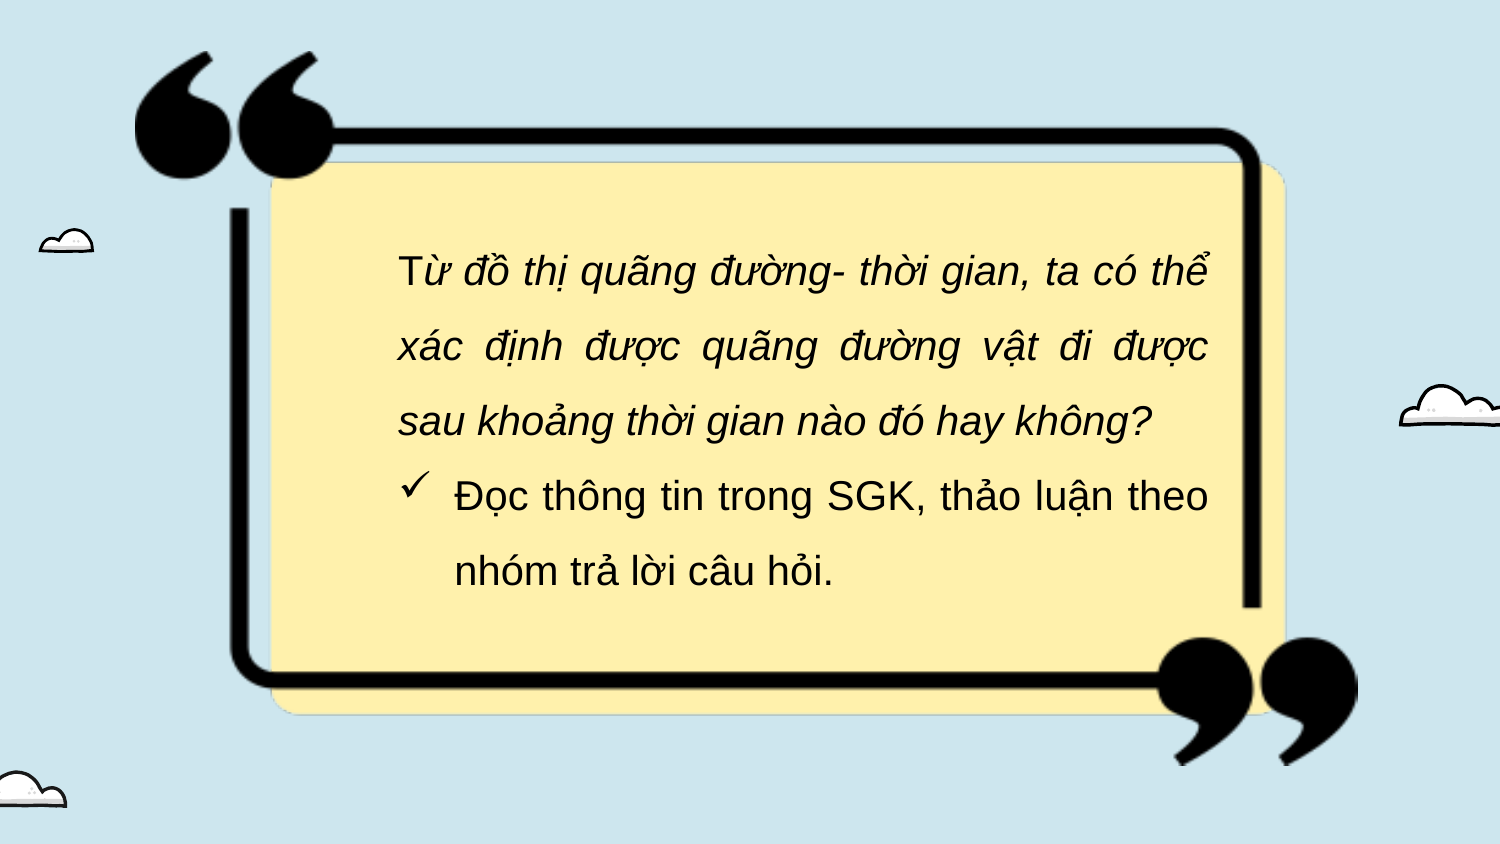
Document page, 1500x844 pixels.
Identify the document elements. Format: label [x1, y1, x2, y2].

text_box [0, 770, 68, 809]
text_box [38, 227, 95, 254]
picture [134, 50, 1358, 766]
text_box [1398, 383, 1500, 428]
